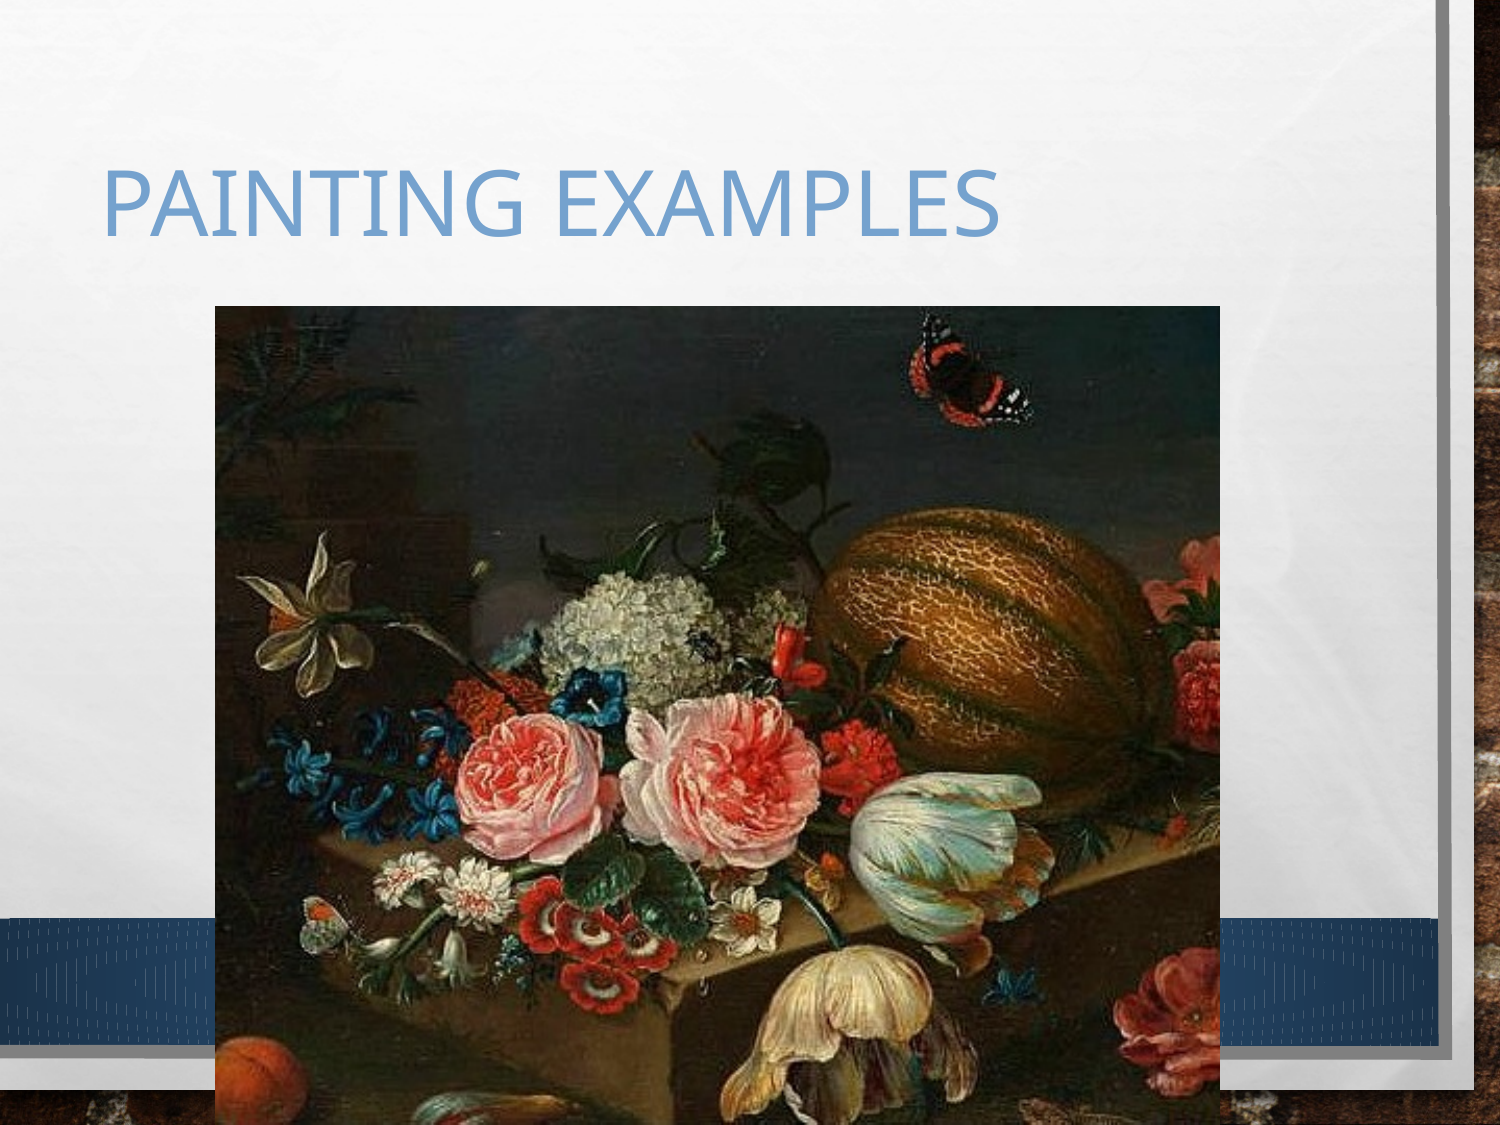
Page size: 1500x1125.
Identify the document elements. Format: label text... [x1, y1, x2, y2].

title Painting examples [84, 112, 1364, 302]
picture [0, 0, 1500, 1125]
